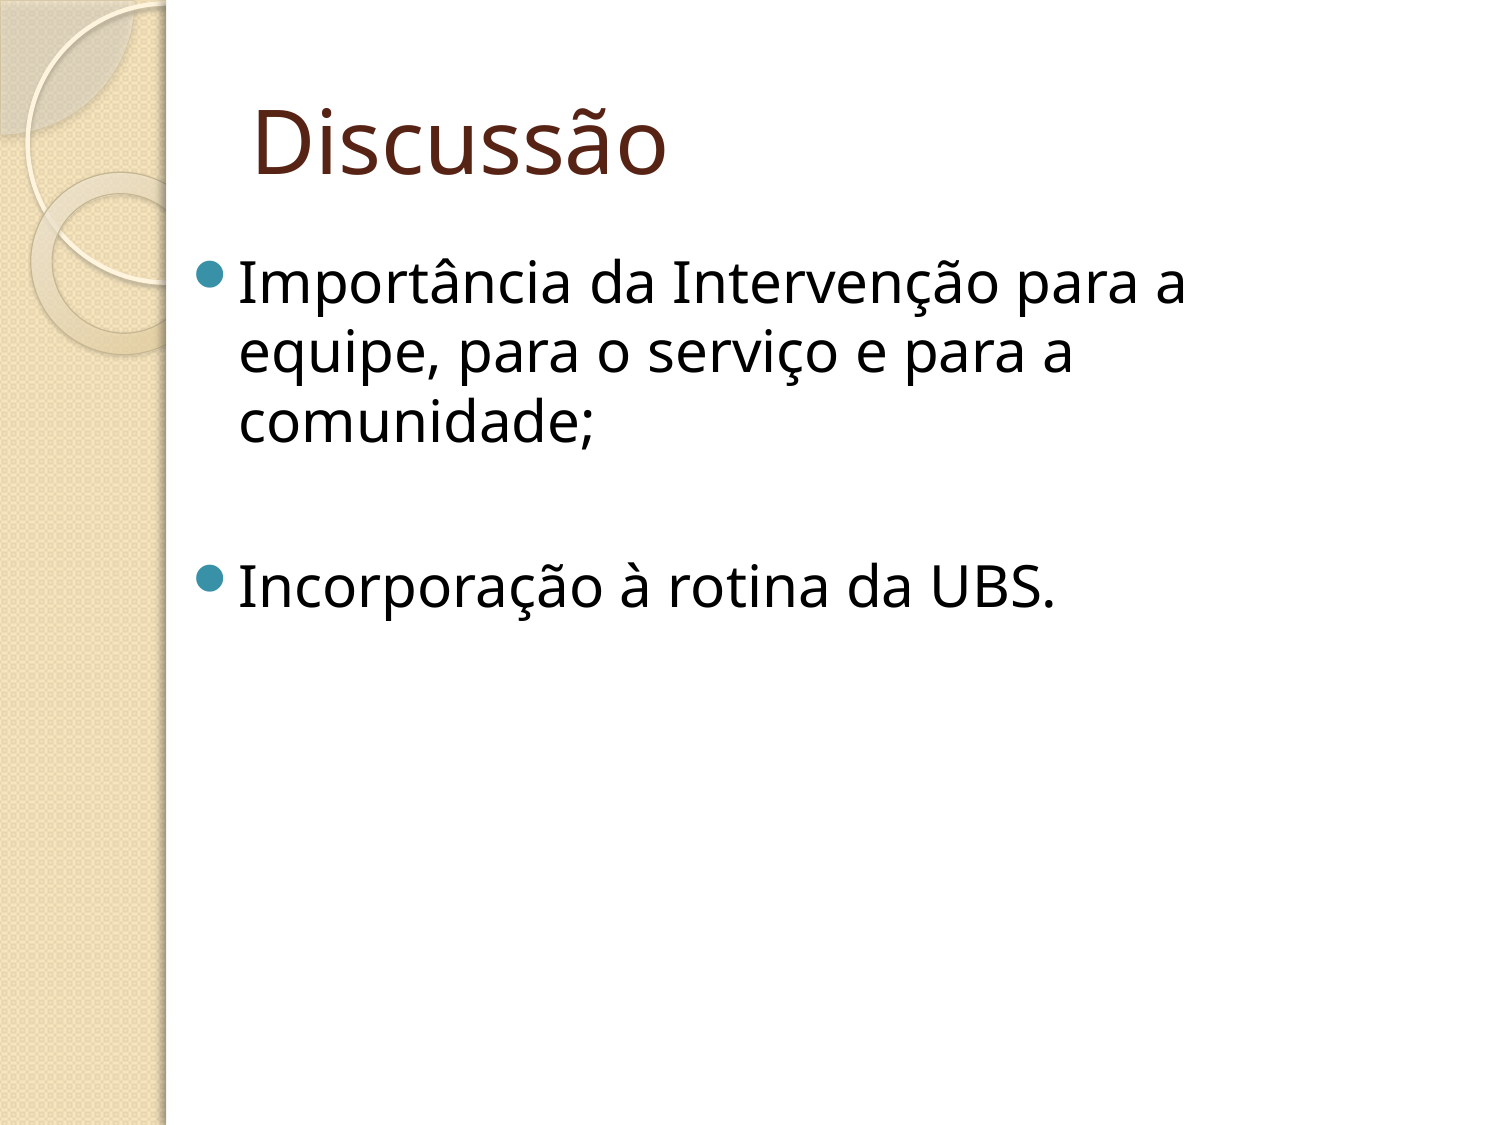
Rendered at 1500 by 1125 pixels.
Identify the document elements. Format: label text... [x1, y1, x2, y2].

title Discussão [235, 45, 1466, 233]
list Importância da Intervenção para a equipe, para o serviço e para a comunidade; Incorporação à rotina da UBS. [164, 237, 1394, 1025]
